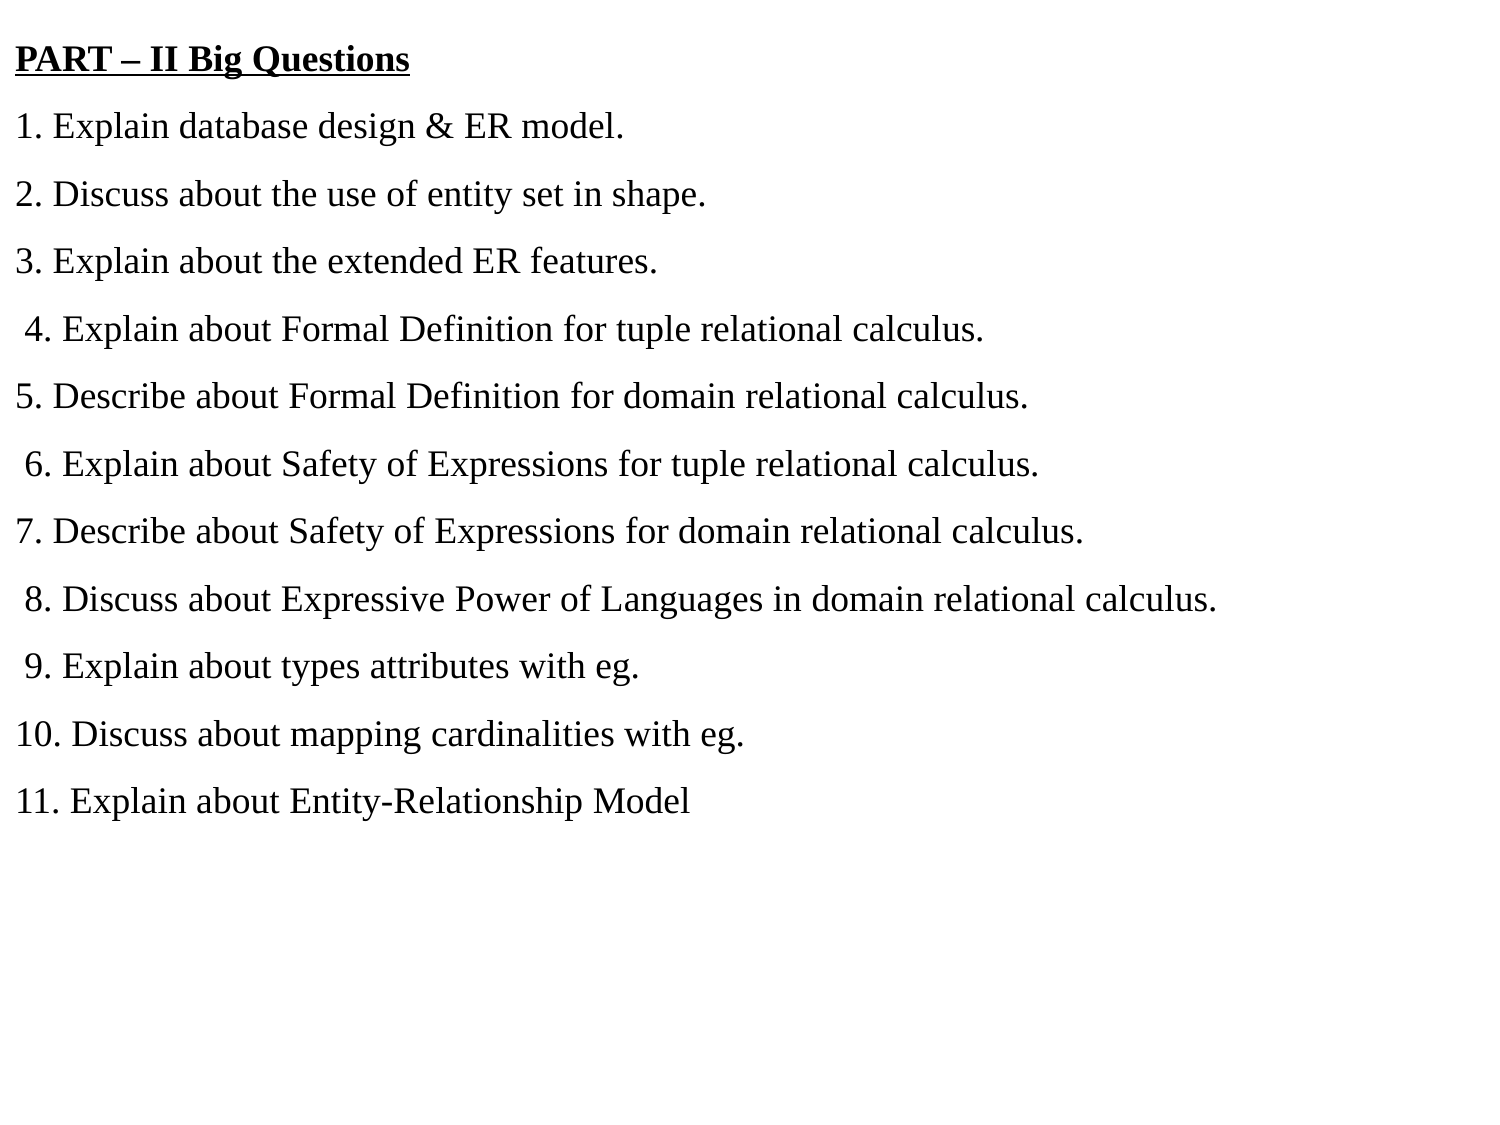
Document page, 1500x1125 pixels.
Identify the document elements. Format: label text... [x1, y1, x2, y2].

text_box PART – II Big Questions 1. Explain database design & ER model. 2. Discuss about the use of entity set in shape. 3. Explain about the extended ER features. 4. Explain about Formal Definition for tuple relational calculus. 5. Describe about Formal Definition for domain relational calculus. 6. Explain about Safety of Expressions for tuple relational calculus. 7. Describe about Safety of Expressions for domain relational calculus. 8. Discuss about Expressive Power of Languages in domain relational calculus. 9. Explain about types attributes with eg. 10. Discuss about mapping cardinalities with eg. 11. Explain about Entity-Relationship Model [0, 4, 1500, 829]
